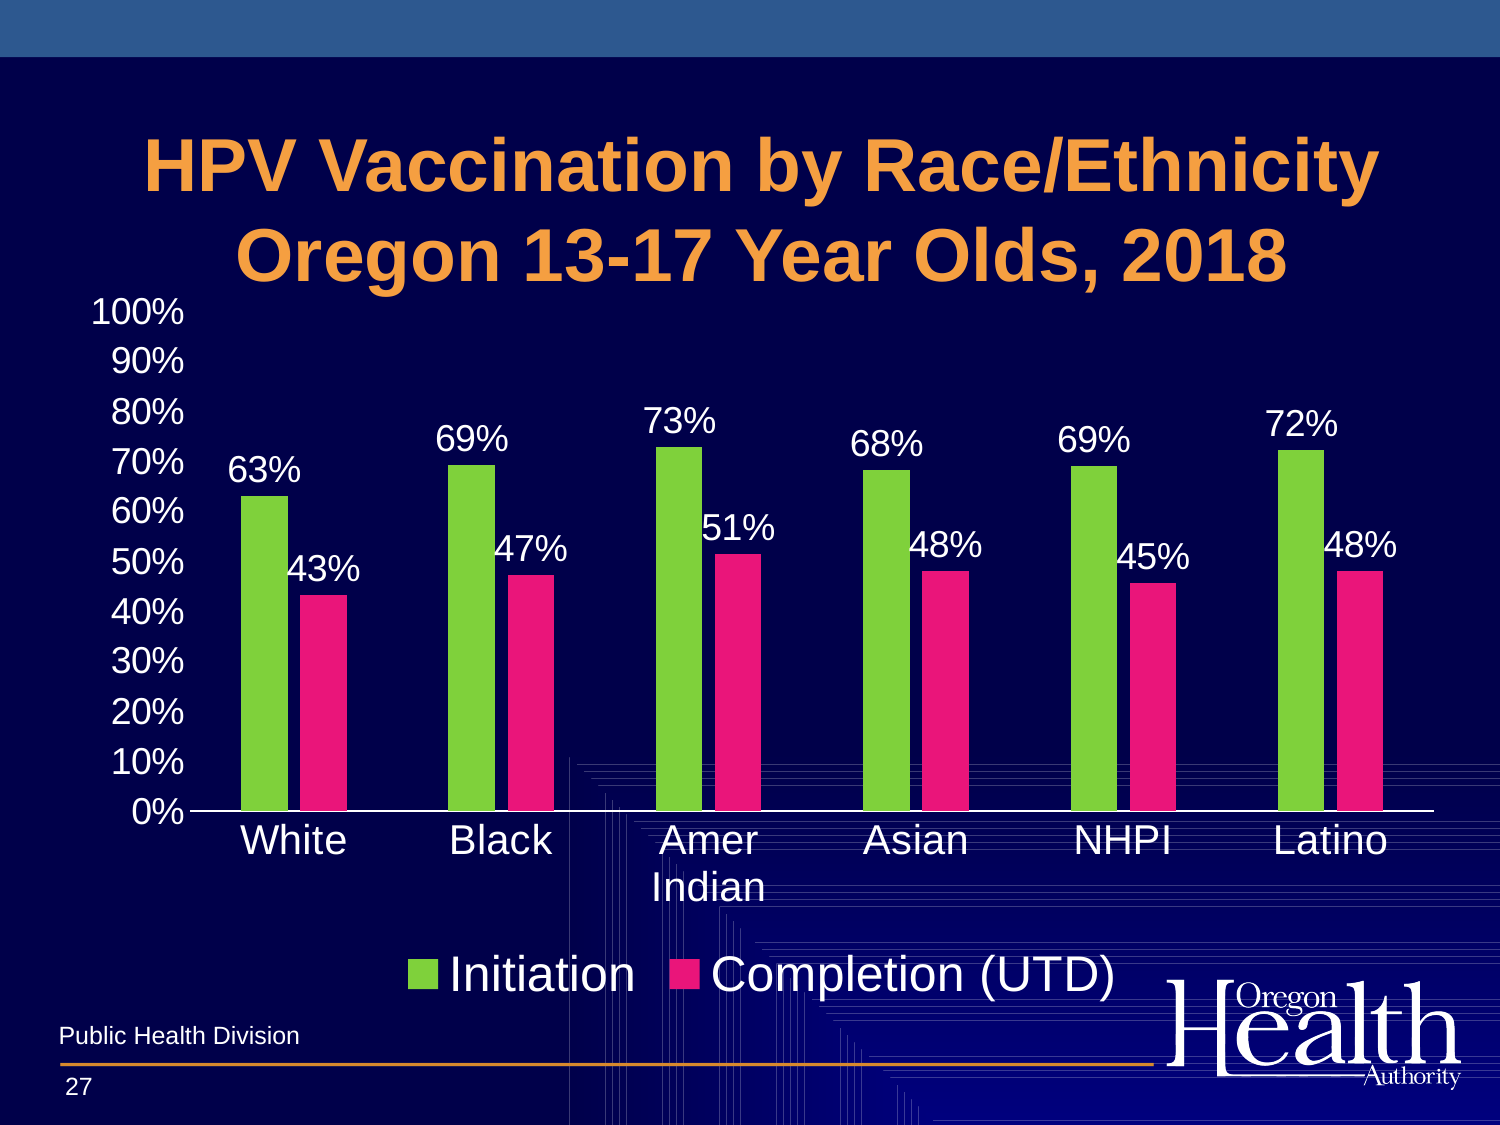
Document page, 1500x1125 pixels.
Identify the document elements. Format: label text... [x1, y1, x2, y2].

chart [62, 274, 1463, 1013]
title HPV Vaccination by Race/Ethnicity Oregon 13-17 Year Olds, 2018 [87, 112, 1438, 273]
picture [0, 0, 1500, 1090]
